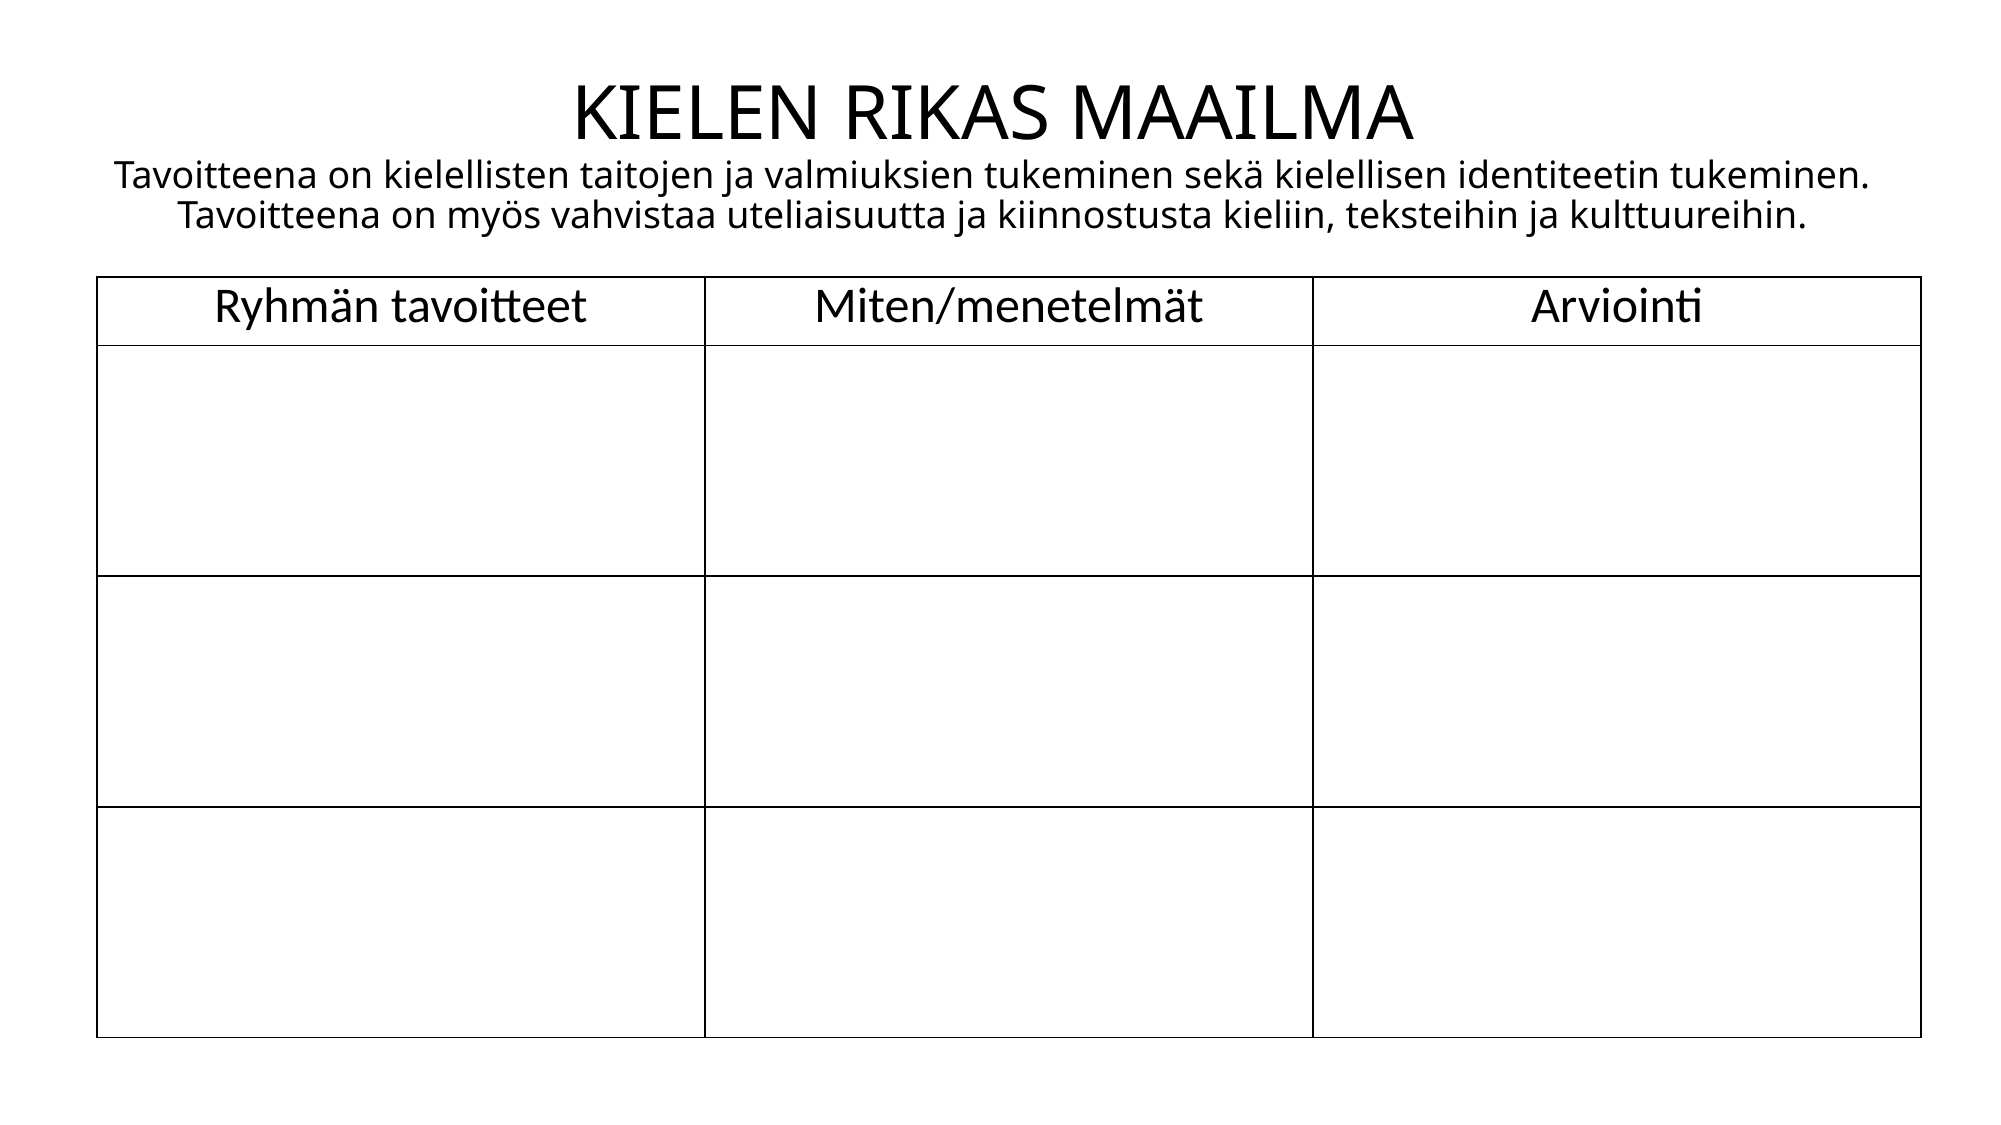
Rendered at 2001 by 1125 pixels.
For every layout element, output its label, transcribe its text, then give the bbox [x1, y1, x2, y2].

table_cell [1314, 808, 1920, 1037]
table_cell [98, 346, 704, 575]
table_cell [1314, 577, 1920, 806]
table_cell [98, 808, 704, 1037]
title KIELEN RIKAS MAAILMA Tavoitteena on kielellisten taitojen ja valmiuksien tukeminen sekä kielellisen identiteetin tukeminen. Tavoitteena on myös vahvistaa uteliaisuutta ja kiinnostusta kieliin, teksteihin ja kulttuureihin. [65, 34, 1922, 278]
table_cell [706, 808, 1312, 1037]
table_cell [98, 577, 704, 806]
table_cell [706, 346, 1312, 575]
table_header Miten/menetelmät [706, 278, 1312, 345]
table_header Arviointi [1314, 278, 1920, 345]
table_cell [1314, 346, 1920, 575]
table_cell [706, 577, 1312, 806]
table_header Ryhmän tavoitteet [98, 278, 704, 345]
